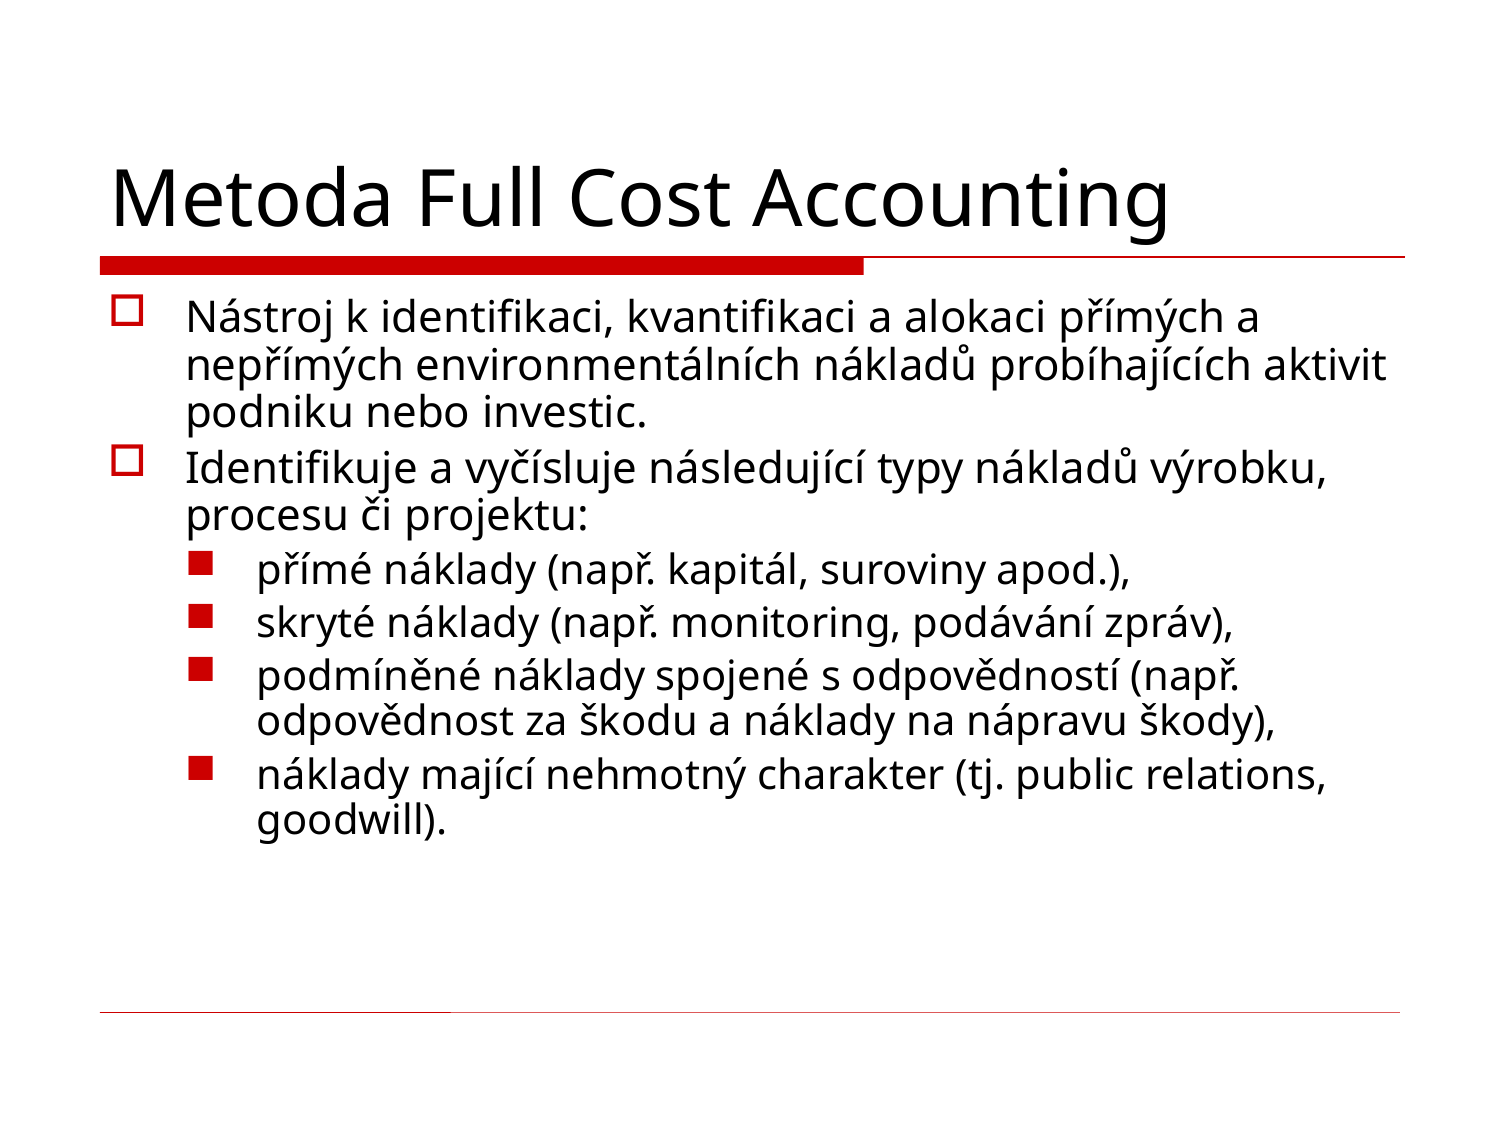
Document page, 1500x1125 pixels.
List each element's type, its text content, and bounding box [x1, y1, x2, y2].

title Metoda Full Cost Accounting [94, 50, 1407, 250]
list Nástroj k identifikaci, kvantifikaci a alokaci přímých a nepřímých environmentálních nákladů probíhajících aktivit podniku nebo investic. Identifikuje a vyčísluje následující typy nákladů výrobku, procesu či projektu: přímé náklady (např. kapitál, suroviny apod.), skryté náklady (např. monitoring, podávání zpráv), podmíněné náklady spojené s odpovědností (např. odpovědnost za škodu a náklady na nápravu škody), náklady mající nehmotný charakter (tj. public relations, goodwill). [92, 287, 1406, 988]
